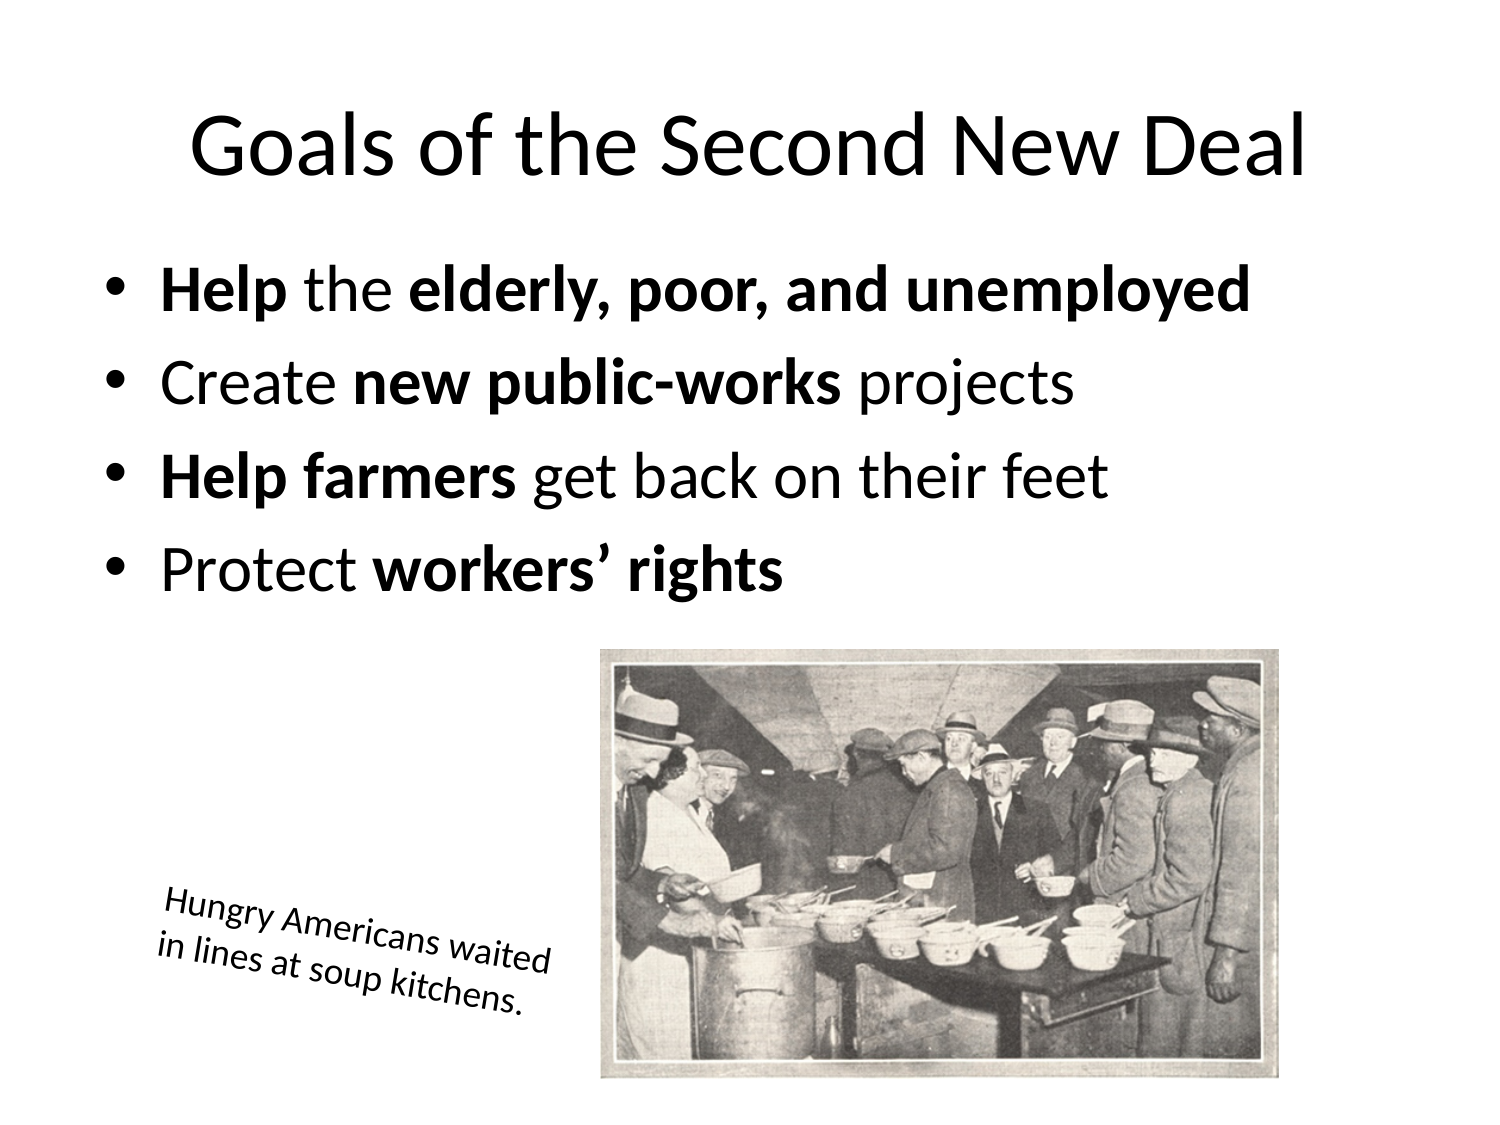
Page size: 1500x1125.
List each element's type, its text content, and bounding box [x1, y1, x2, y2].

list Help the elderly, poor, and unemployed Create new public-works projects Help farmers get back on their feet Protect workers’ rights [89, 237, 1439, 980]
text_box Hungry Americans waited in lines at soup kitchens. [138, 864, 594, 1042]
title Goals of the Second New Deal [75, 45, 1425, 233]
picture [599, 649, 1279, 1079]
